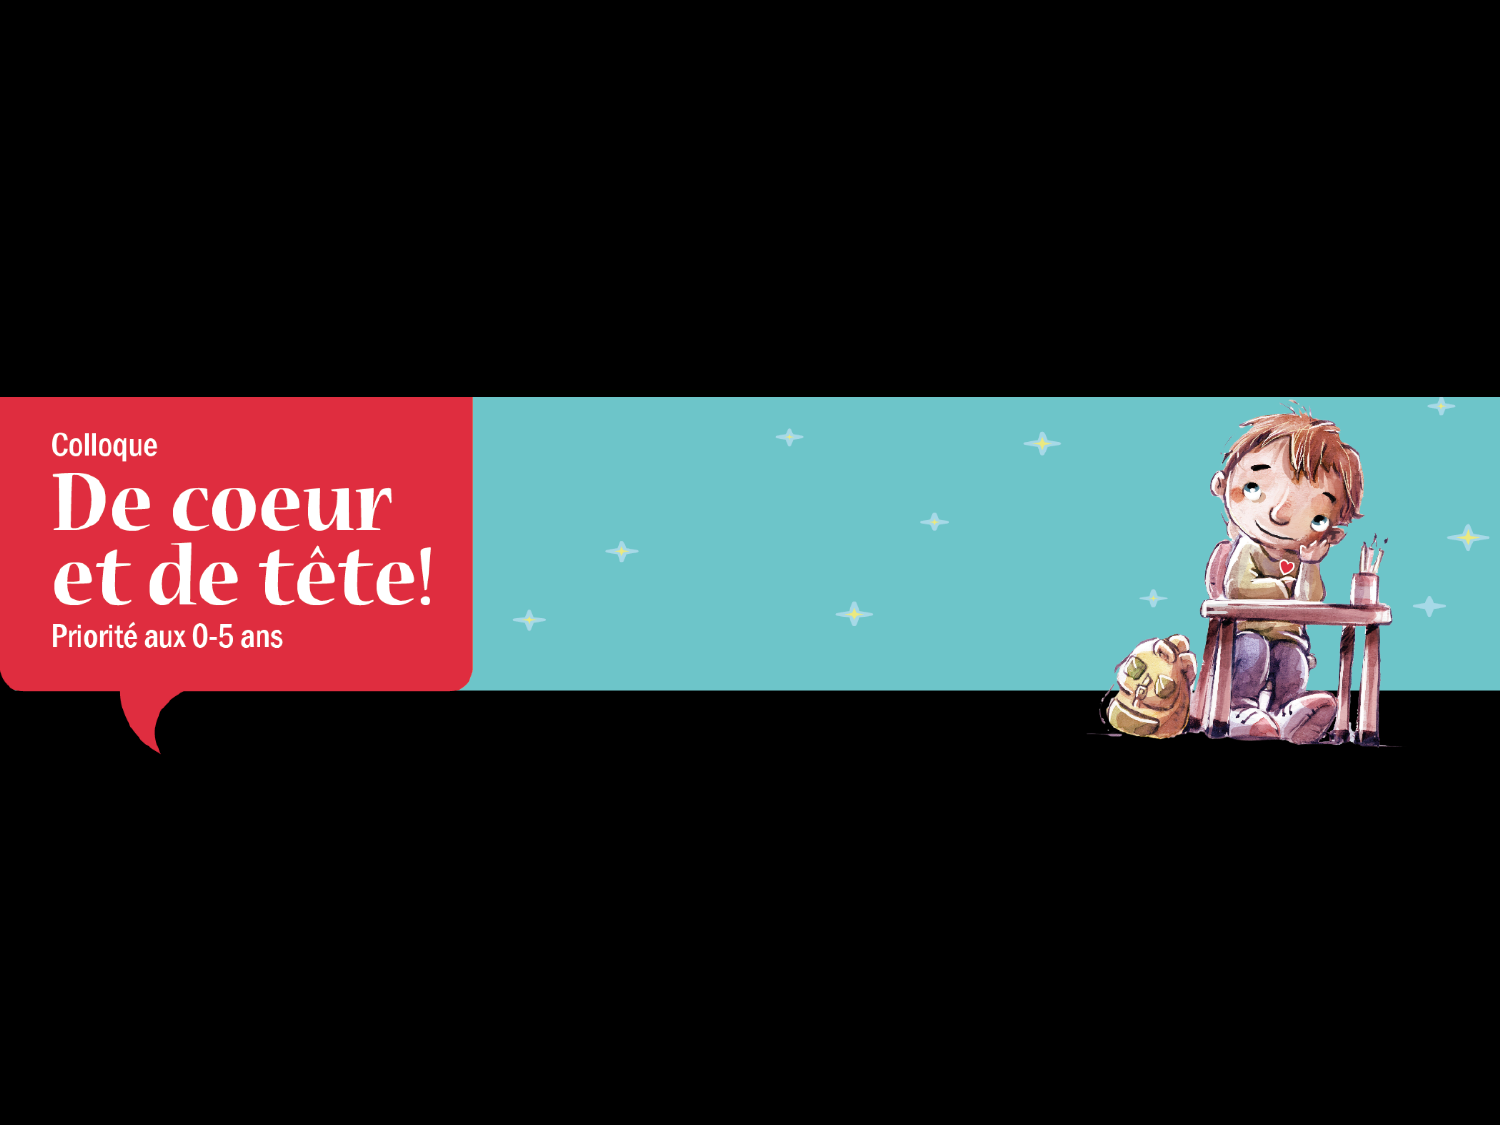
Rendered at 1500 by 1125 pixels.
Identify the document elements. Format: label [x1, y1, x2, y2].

list [0, 396, 1500, 764]
